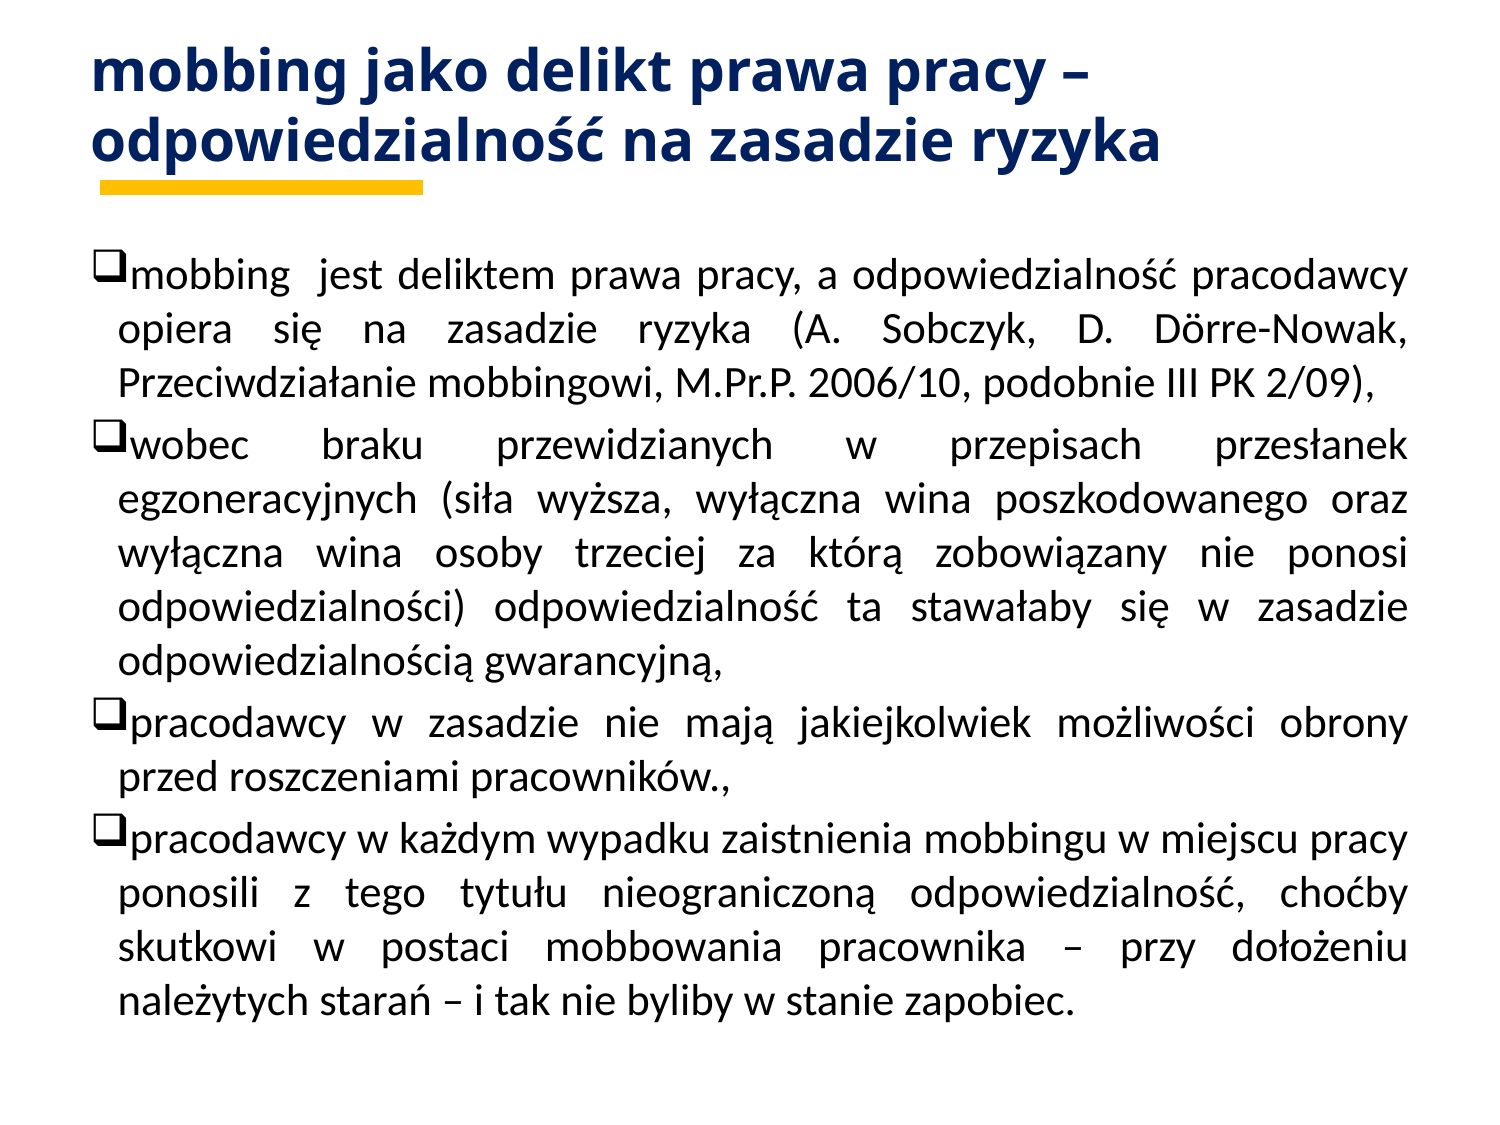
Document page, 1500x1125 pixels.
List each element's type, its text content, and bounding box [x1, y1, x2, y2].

list mobbing jest deliktem prawa pracy, a odpowiedzialność pracodawcy opiera się na zasadzie ryzyka (A. Sobczyk, D. Dörre-Nowak, Przeciwdziałanie mobbingowi, M.Pr.P. 2006/10, podobnie III PK 2/09), wobec braku przewidzianych w przepisach przesłanek egzoneracyjnych (siła wyższa, wyłączna wina poszkodowanego oraz wyłączna wina osoby trzeciej za którą zobowiązany nie ponosi odpowiedzialności) odpowiedzialność ta stawałaby się w zasadzie odpowiedzialnością gwarancyjną, pracodawcy w zasadzie nie mają jakiejkolwiek możliwości obrony przed roszczeniami pracowników., pracodawcy w każdym wypadku zaistnienia mobbingu w miejscu pracy ponosili z tego tytułu nieograniczoną odpowiedzialność, choćby skutkowi w postaci mobbowania pracownika – przy dołożeniu należytych starań – i tak nie byliby w stanie zapobiec. [75, 237, 1425, 1035]
title mobbing jako delikt prawa pracy – odpowiedzialność na zasadzie ryzyka [75, 45, 1425, 161]
